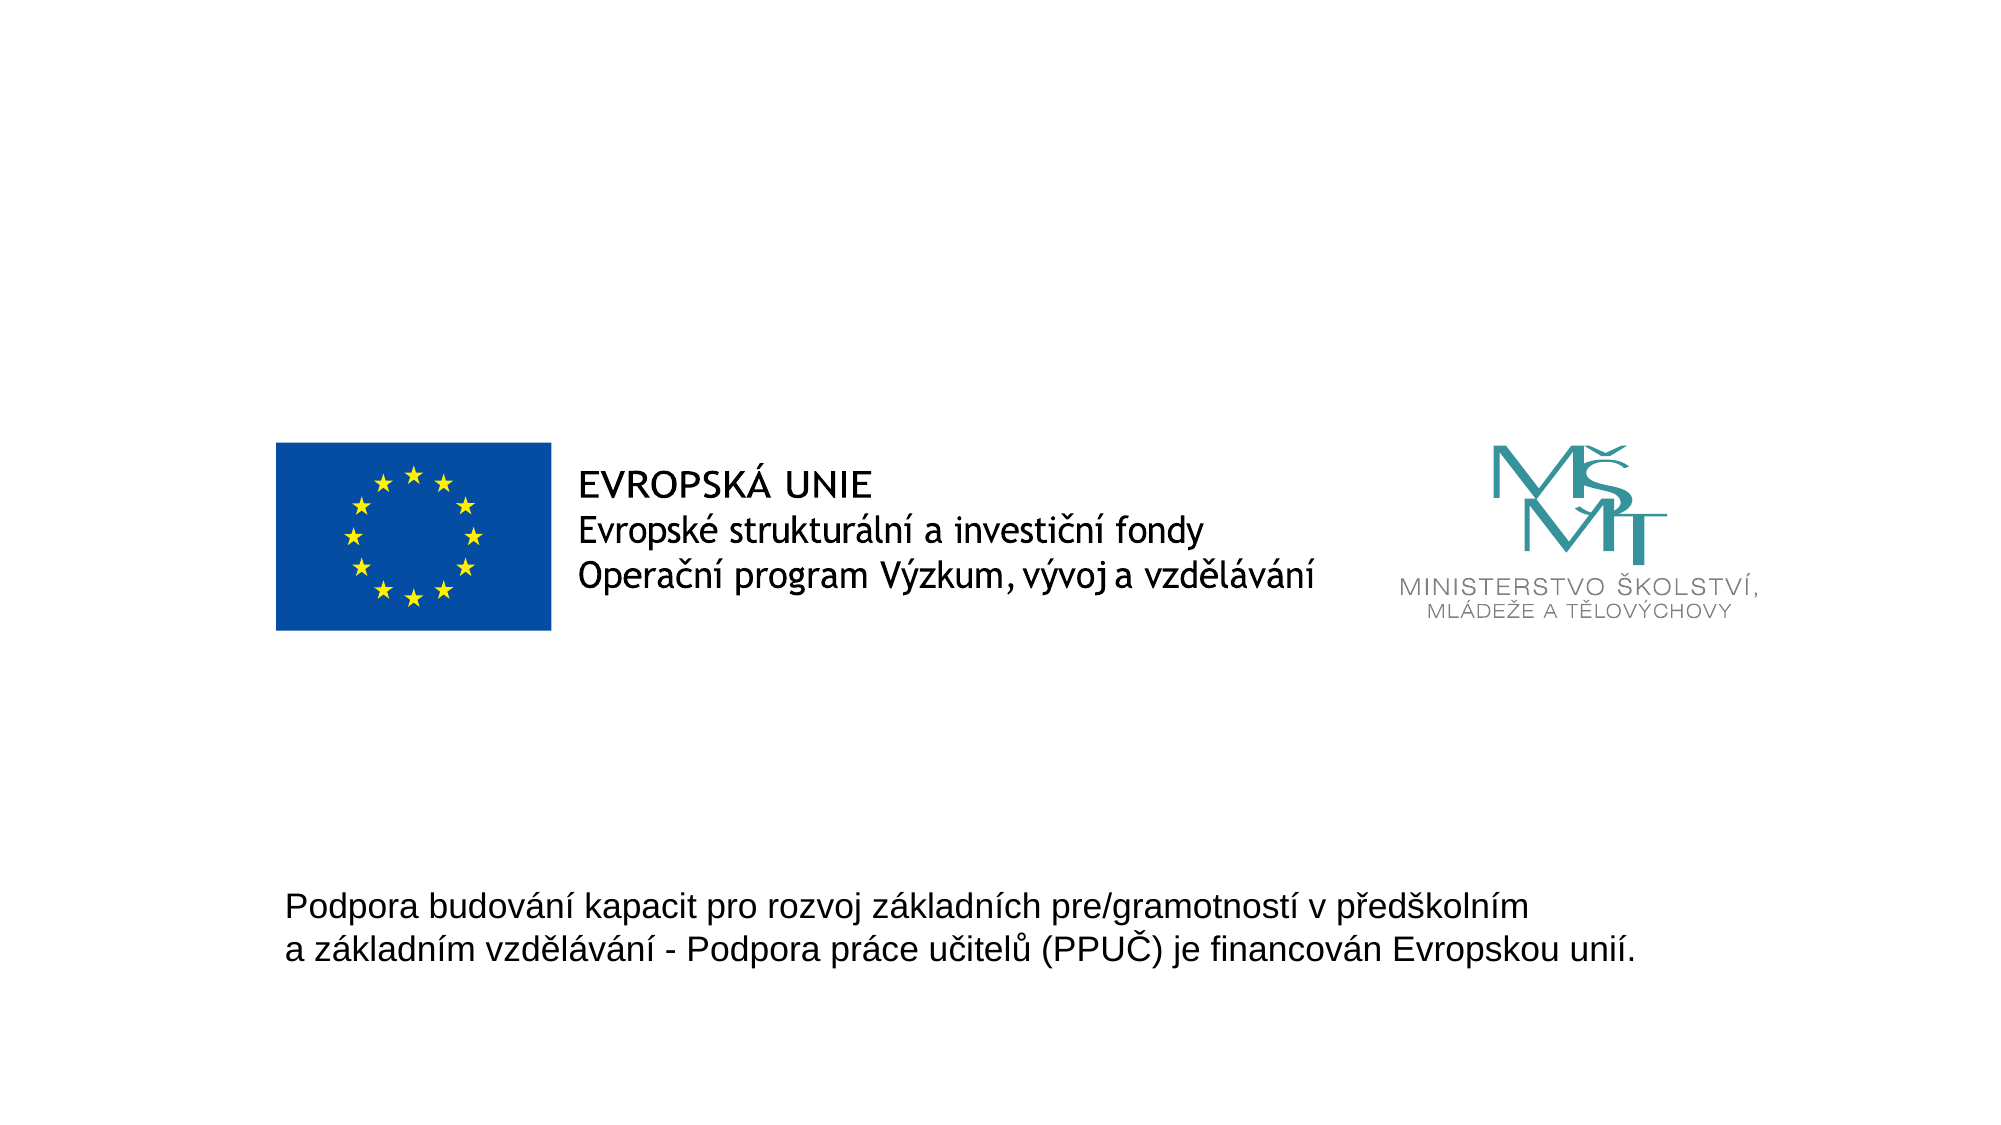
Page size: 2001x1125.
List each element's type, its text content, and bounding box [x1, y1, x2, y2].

text_box Podpora budování kapacit pro rozvoj základních pre/gramotností v předškolním a základním vzdělávání - Podpora práce učitelů (PPUČ) je financován Evropskou unií. [277, 876, 1749, 977]
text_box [270, 437, 1758, 637]
